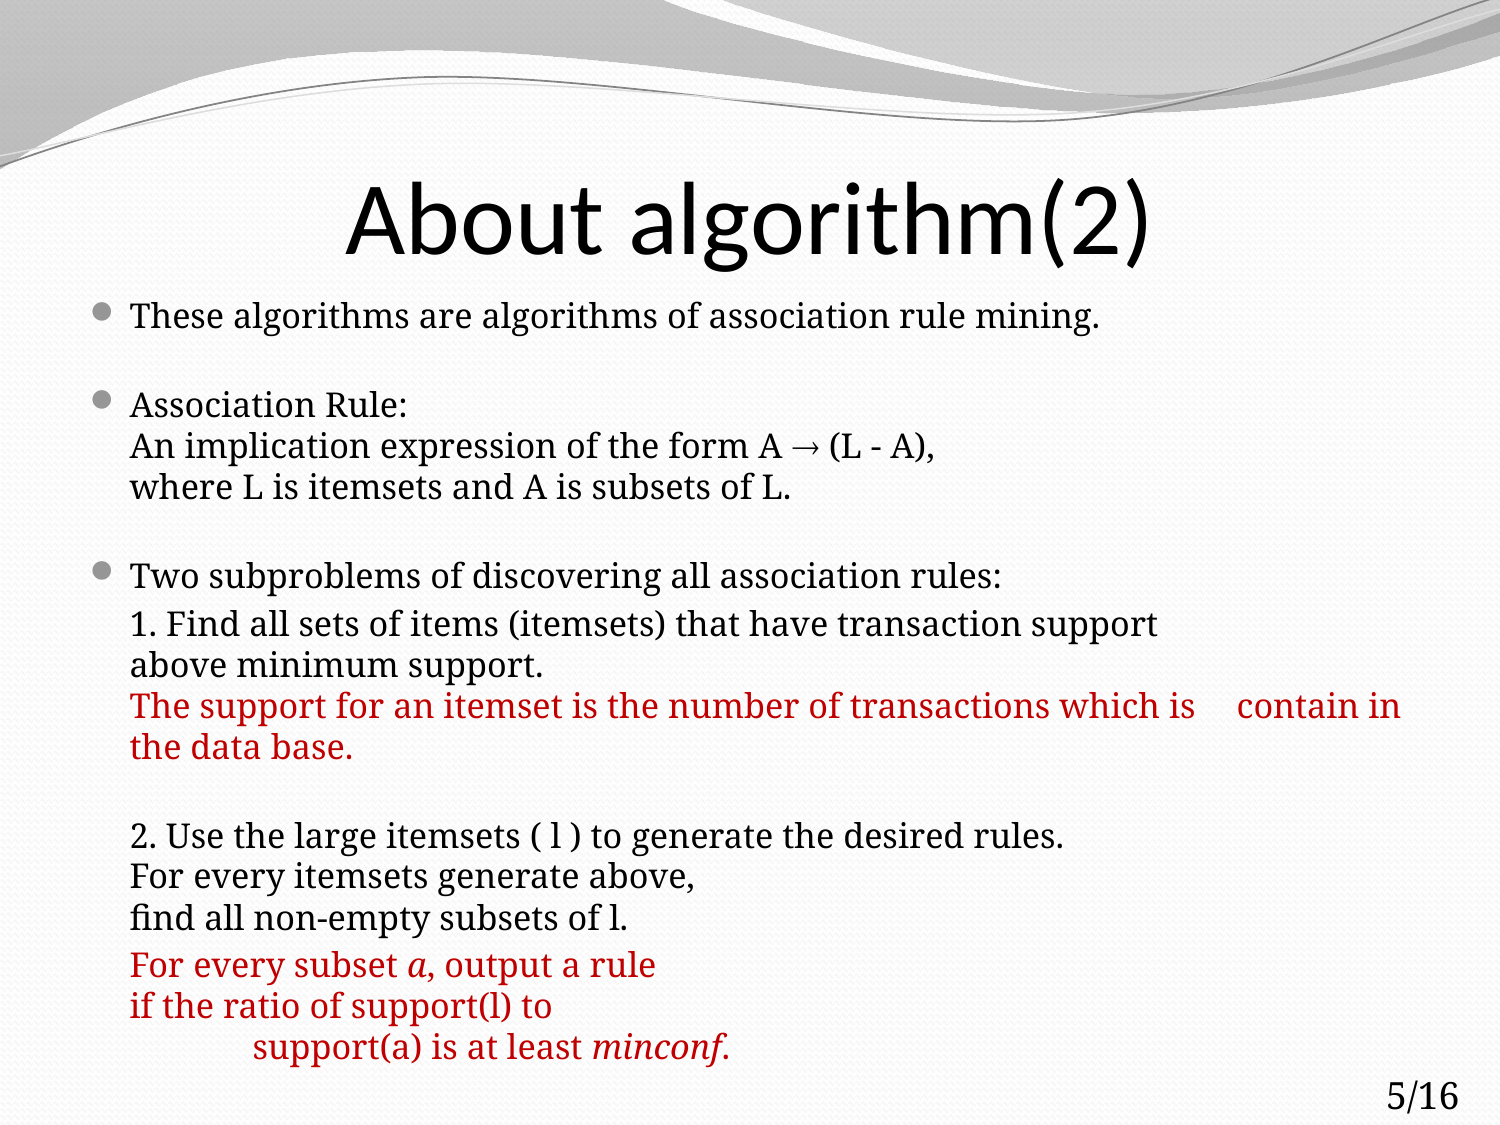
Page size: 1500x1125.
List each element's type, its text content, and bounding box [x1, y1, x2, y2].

title About algorithm(2) [75, 115, 1425, 287]
list These algorithms are algorithms of association rule mining. Association Rule: An implication expression of the form A  (L - A), where L is itemsets and A is subsets of L. Two subproblems of discovering all association rules: 1. Find all sets of items (itemsets) that have transaction support above minimum support. The support for an itemset is the number of transactions which is contain in the data base. 2. Use the large itemsets ( l ) to generate the desired rules. For every itemsets generate above, find all non-empty subsets of l. For every subset a, output a rule if the ratio of support(l) to support(a) is at least minconf. [75, 287, 1425, 1075]
text_box 5/16 [1371, 1064, 1475, 1125]
